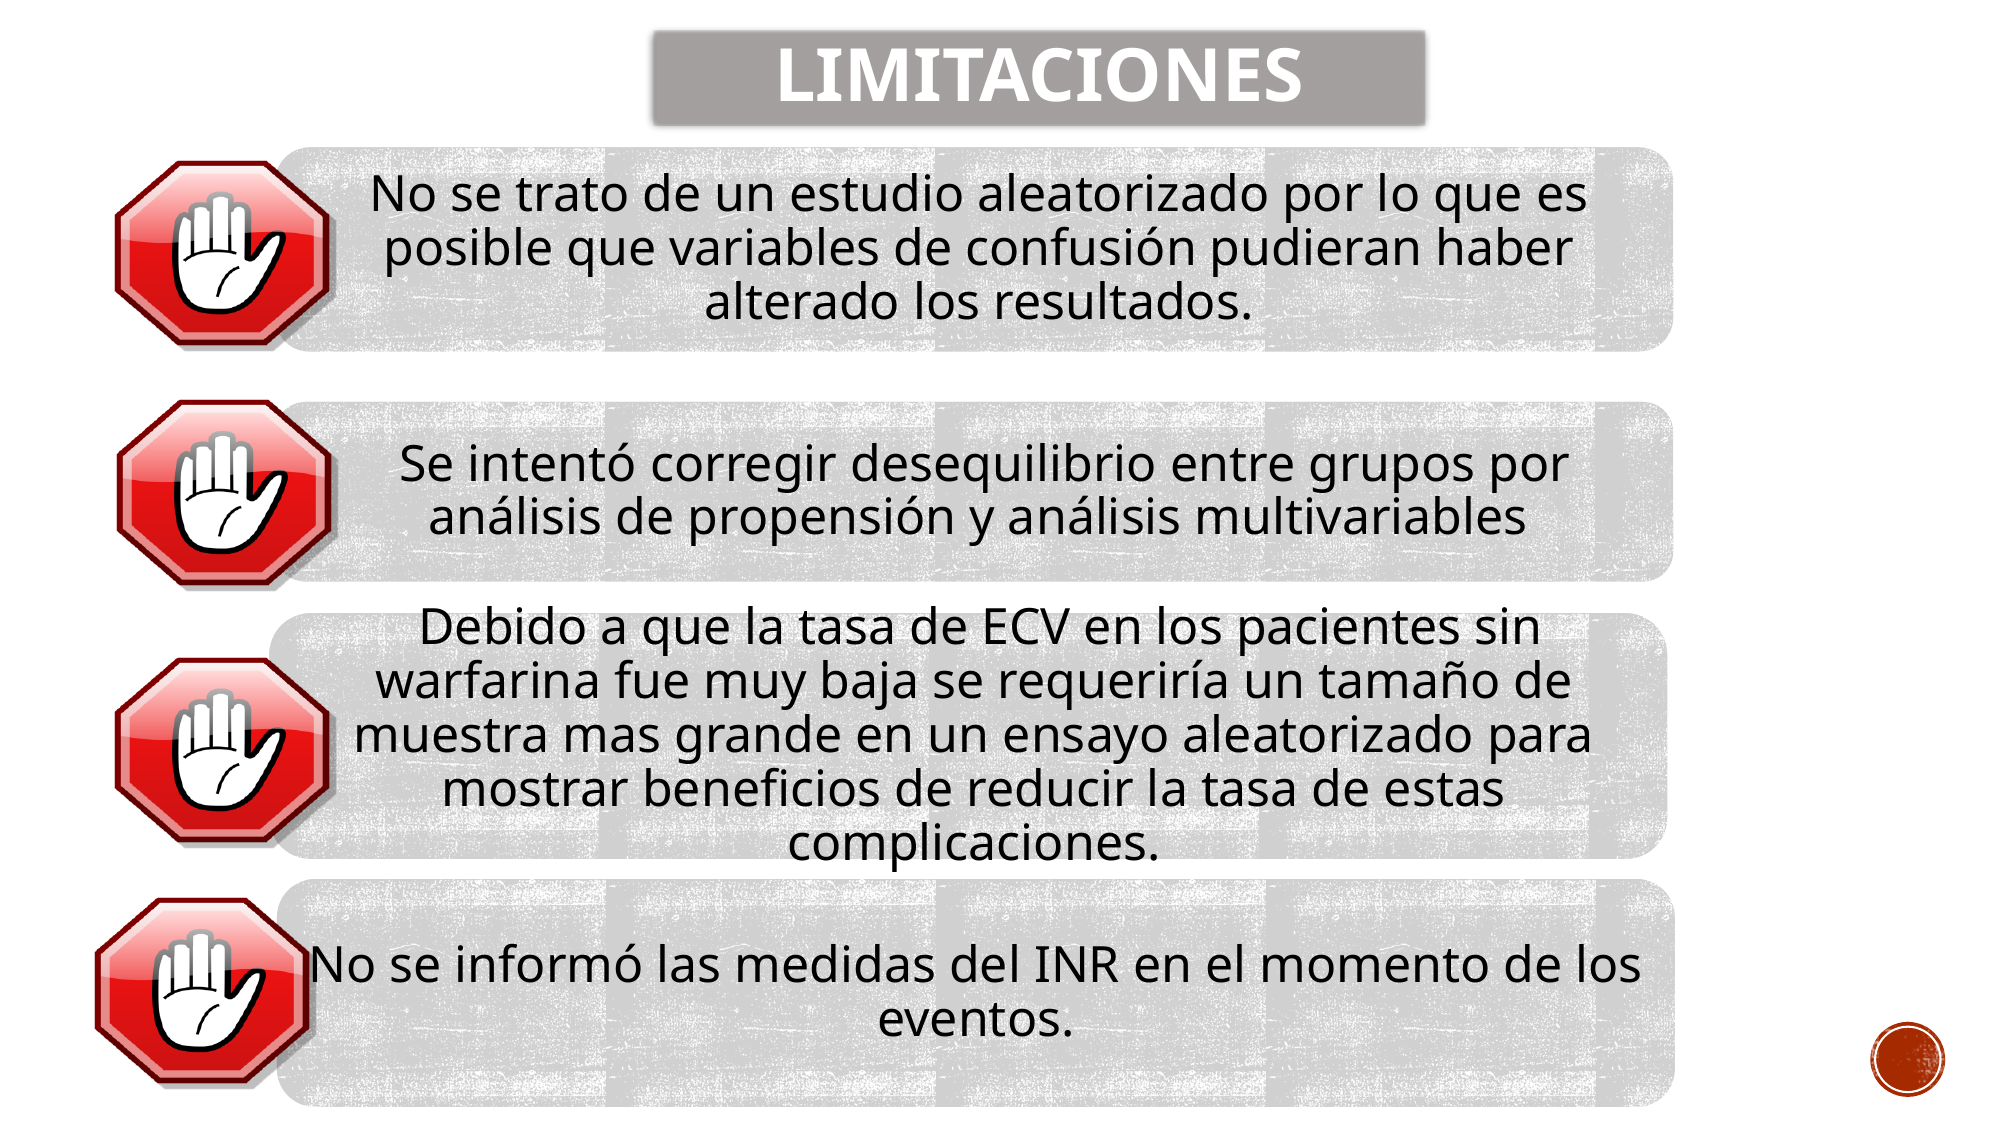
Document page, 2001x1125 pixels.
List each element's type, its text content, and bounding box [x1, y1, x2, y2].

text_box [280, 883, 1673, 1104]
picture [115, 398, 339, 592]
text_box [273, 617, 1664, 856]
picture [113, 159, 335, 352]
picture [93, 896, 316, 1090]
picture [113, 656, 335, 849]
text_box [340, 406, 1671, 581]
text_box LIMITACIONES [658, 36, 1423, 122]
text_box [279, 151, 1671, 350]
